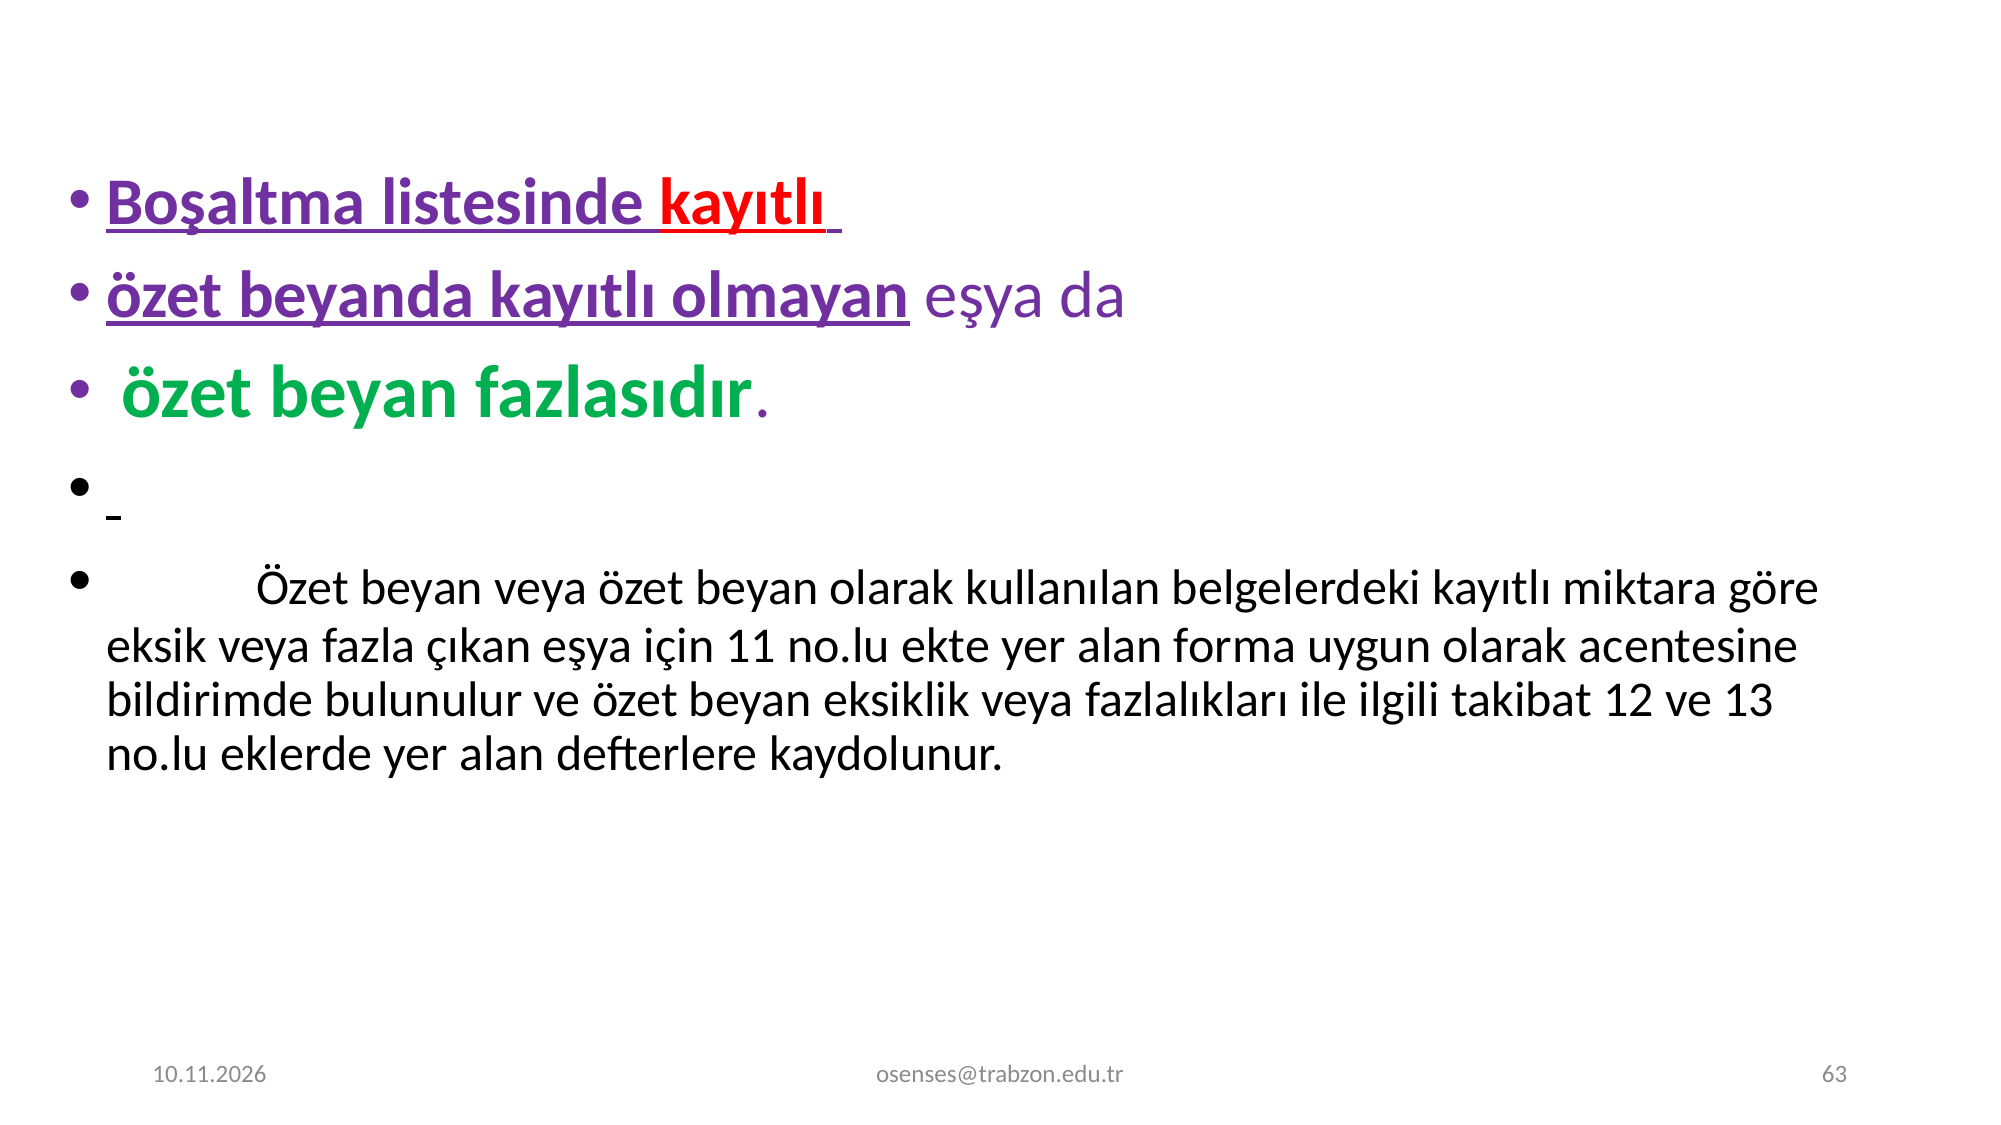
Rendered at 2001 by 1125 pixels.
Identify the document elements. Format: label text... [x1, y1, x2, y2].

slide_number 63 [1412, 1042, 1863, 1103]
footer osenses@trabzon.edu.tr [662, 1042, 1338, 1103]
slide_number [137, 1042, 588, 1103]
list Boşaltma listesinde kayıtlı özet beyanda kayıtlı olmayan eşya da özet beyan fazlasıdır. Özet beyan veya özet beyan olarak kullanılan belgelerdeki kayıtlı miktara göre eksik veya fazla çıkan eşya için 11 no.lu ekte yer alan forma uygun olarak acentesine bildirimde bulunulur ve özet beyan eksiklik veya fazlalıkları ile ilgili takibat 12 ve 13 no.lu eklerde yer alan defterlere kaydolunur. [53, 58, 1863, 1014]
